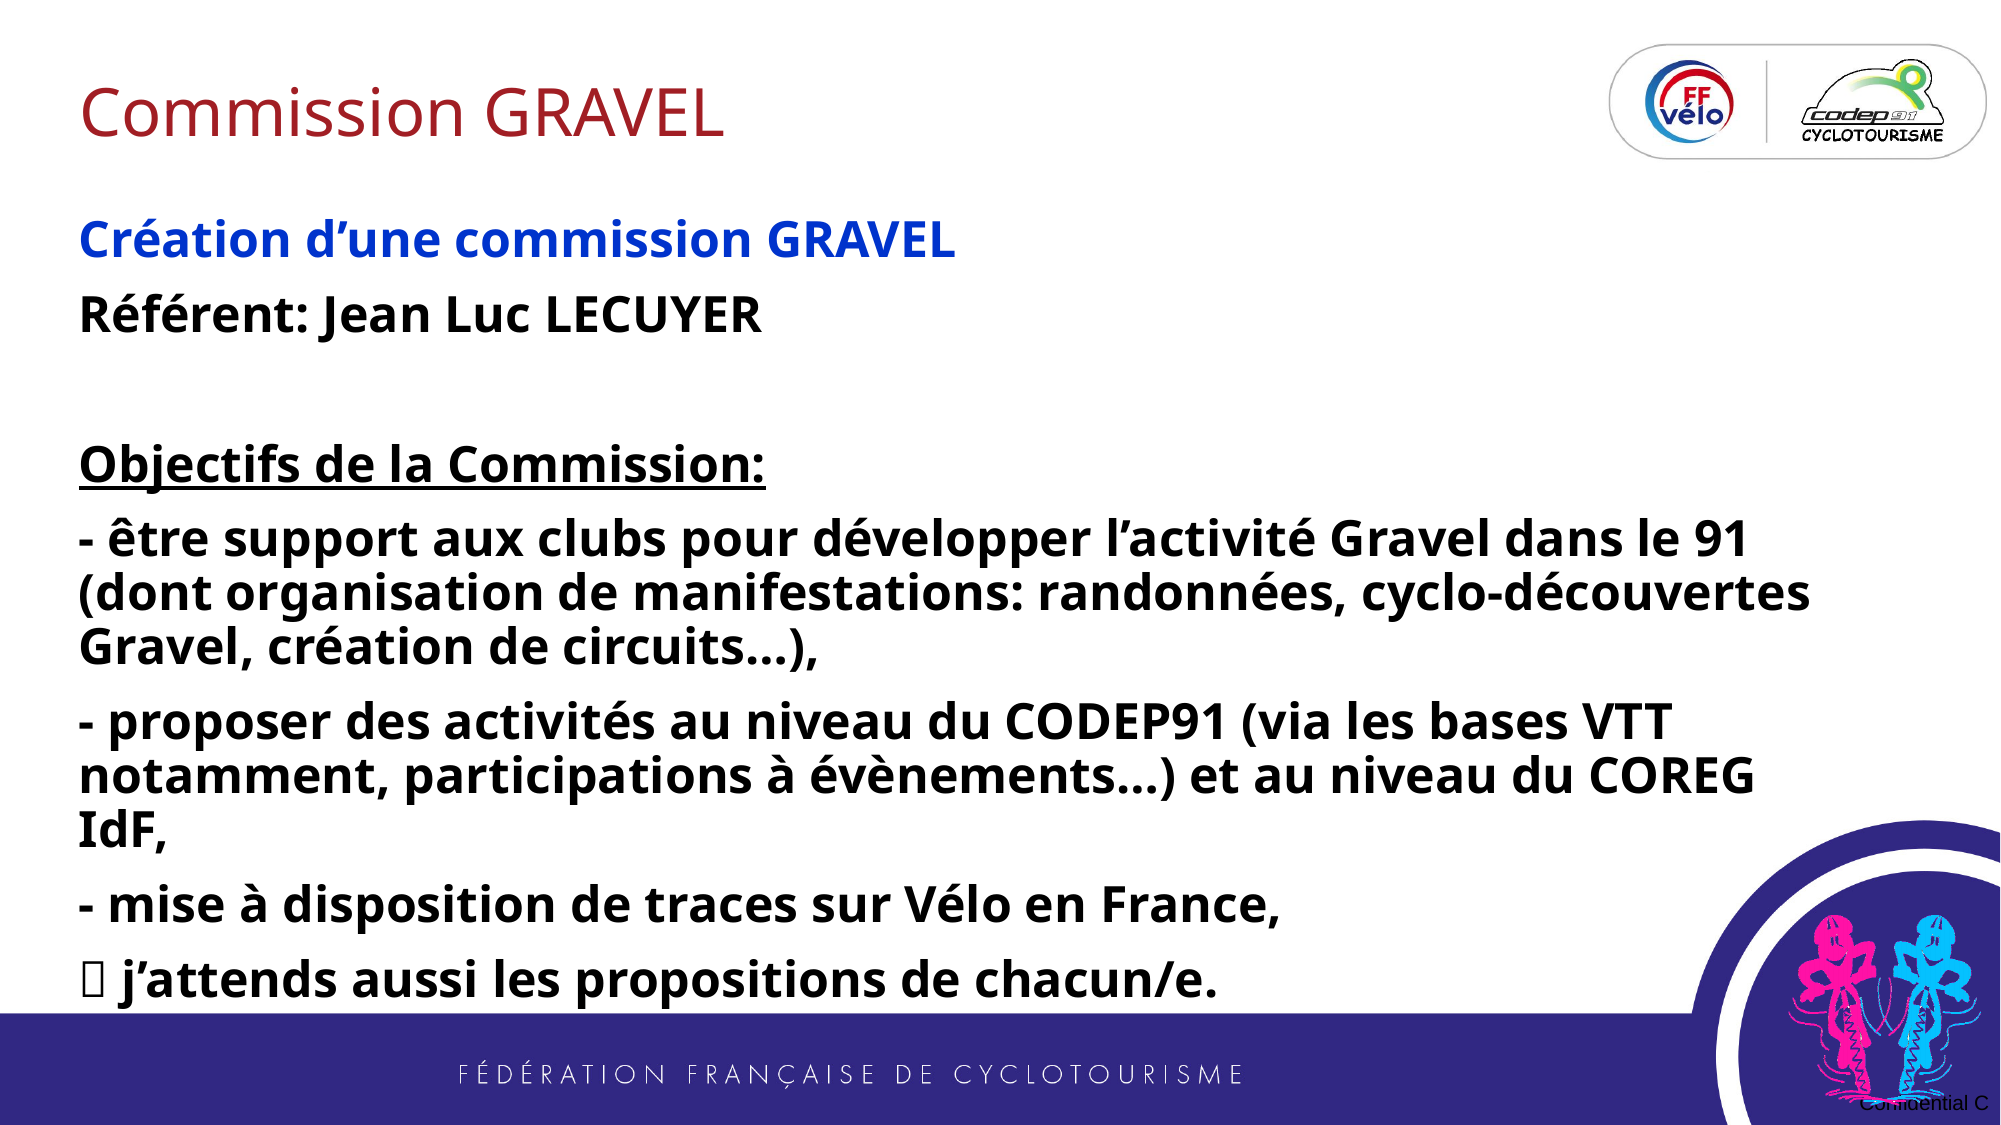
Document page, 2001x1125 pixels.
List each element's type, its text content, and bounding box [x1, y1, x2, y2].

list Création d’une commission GRAVEL Référent: Jean Luc LECUYER Objectifs de la Commission: - être support aux clubs pour développer l’activité Gravel dans le 91 (dont organisation de manifestations: randonnées, cyclo-découvertes Gravel, création de circuits…), - proposer des activités au niveau du CODEP91 (via les bases VTT notamment, participations à évènements…) et au niveau du COREG IdF, - mise à disposition de traces sur Vélo en France,  j’attends aussi les propositions de chacun/e. [64, 206, 1860, 958]
title Commission GRAVEL [64, 58, 1679, 171]
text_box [1786, 912, 1983, 1106]
picture [0, 7, 2001, 1125]
